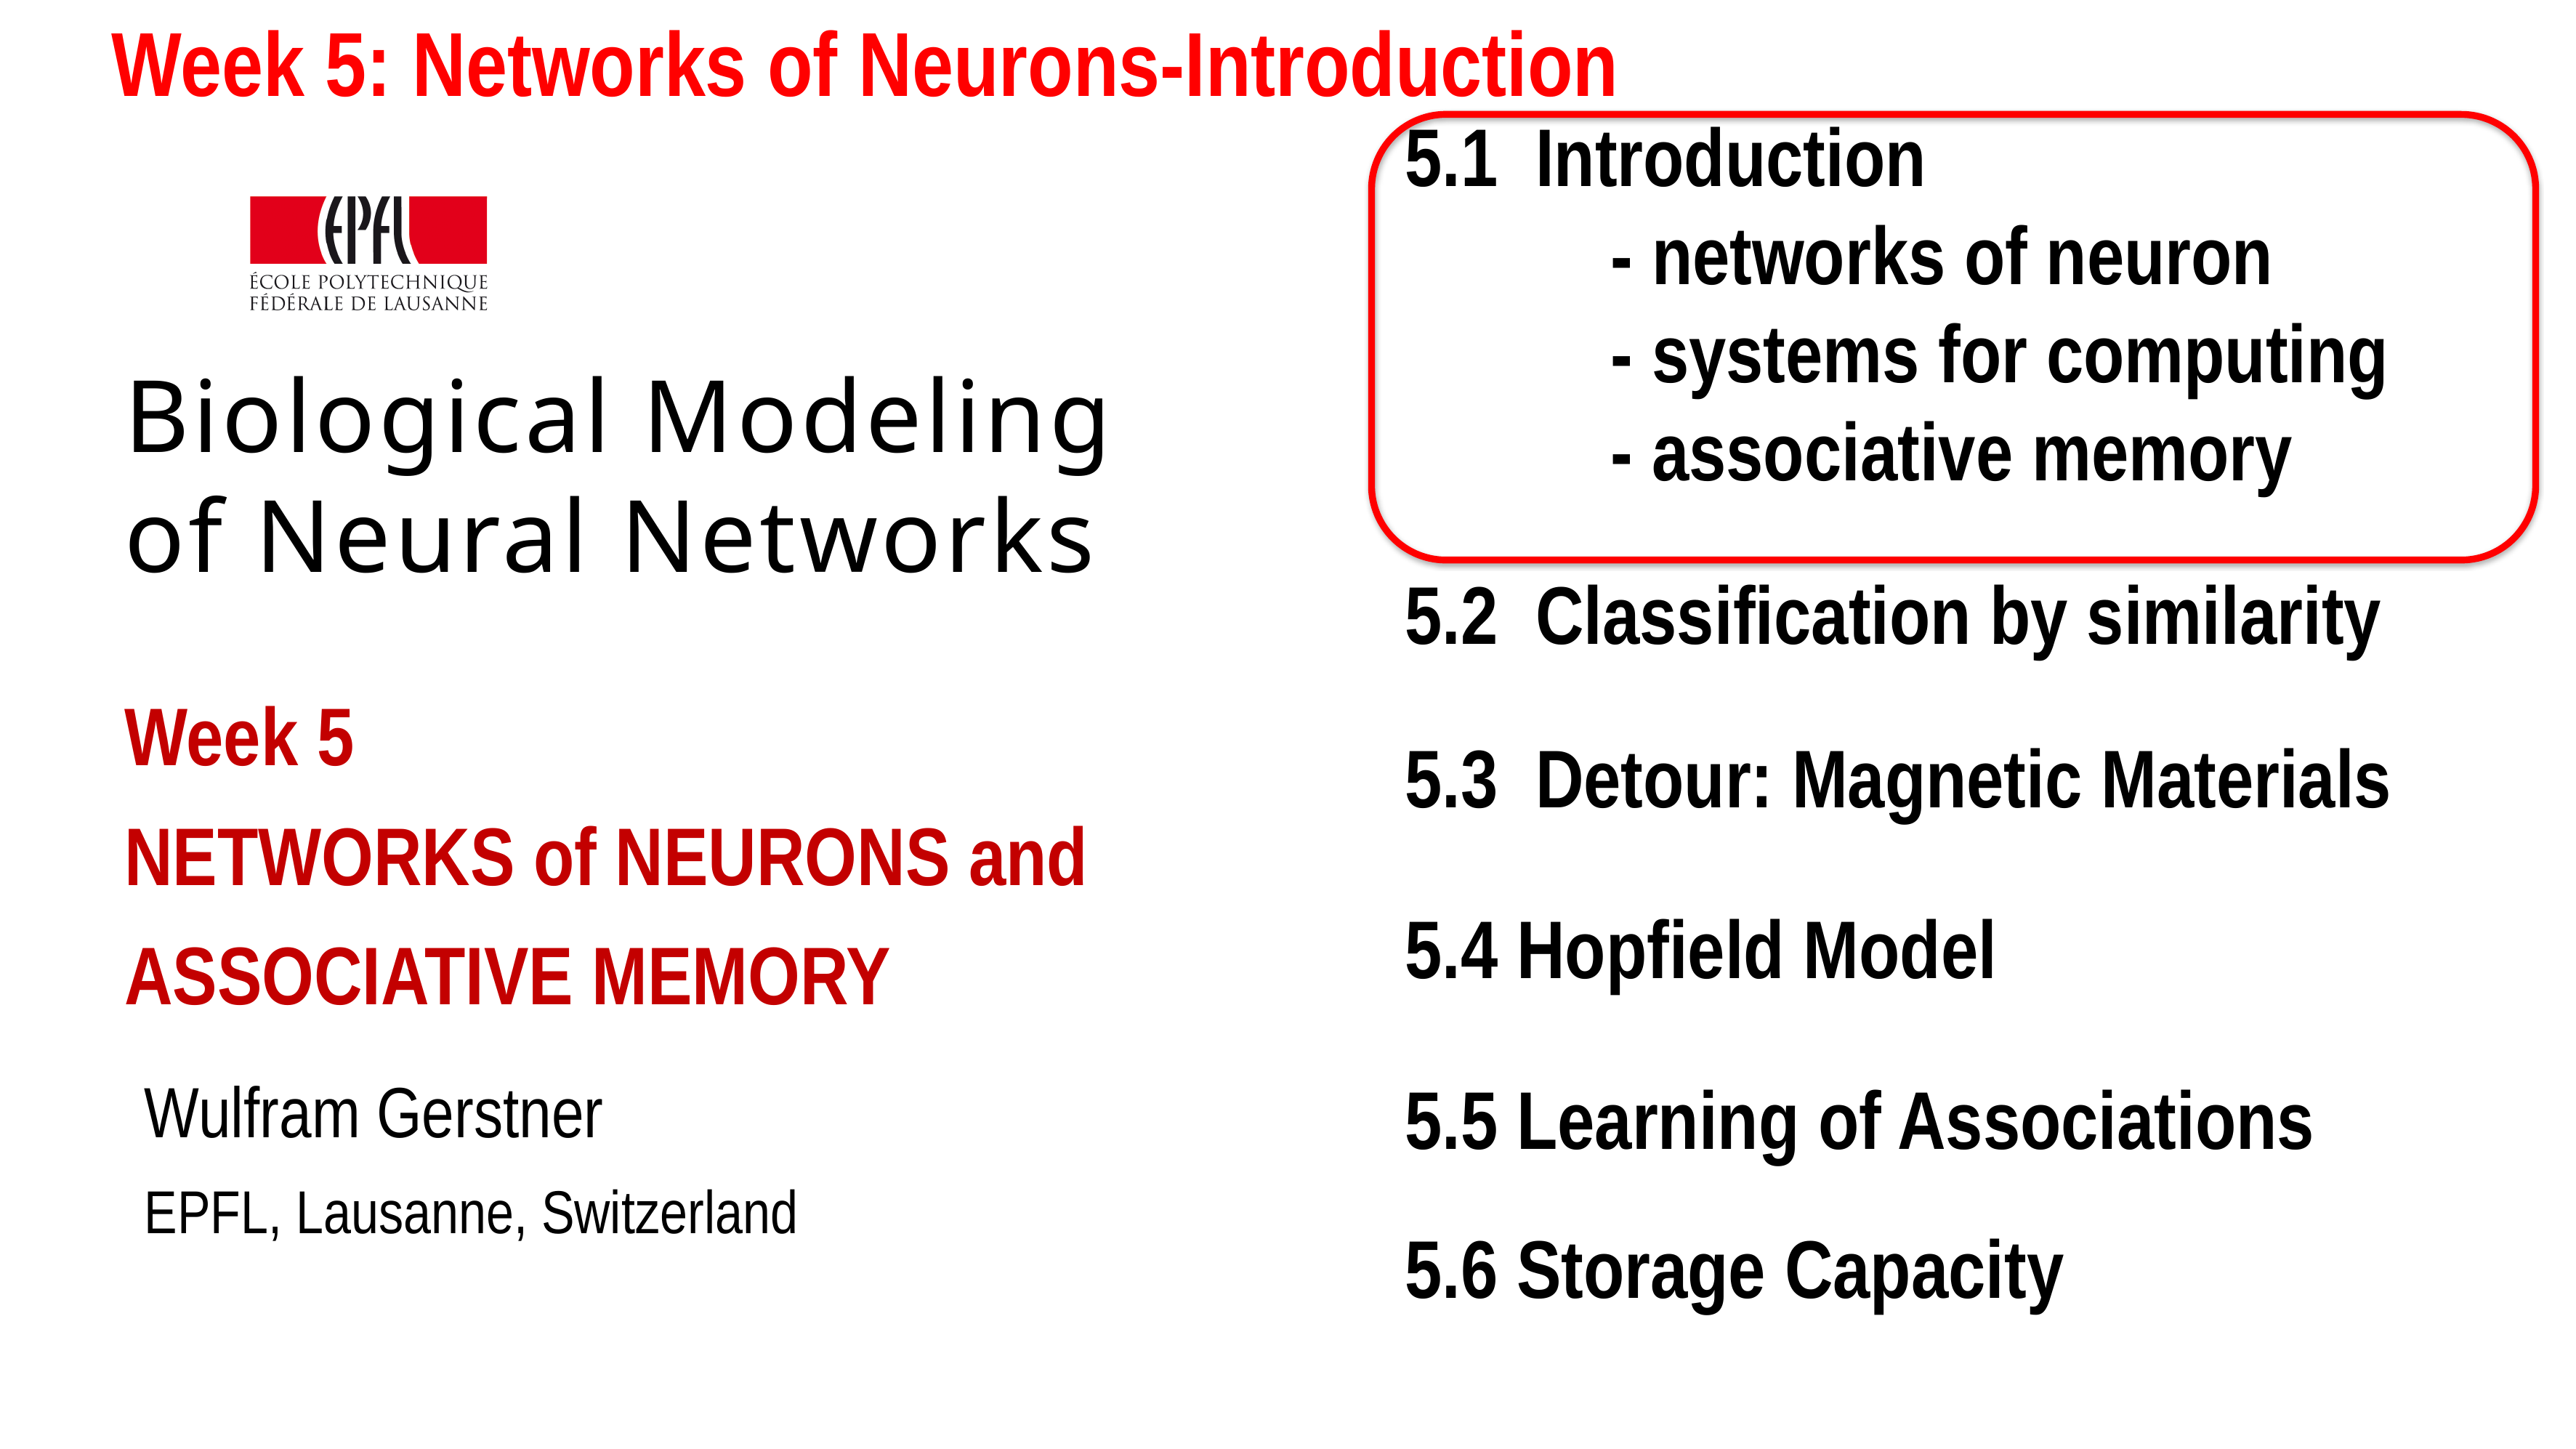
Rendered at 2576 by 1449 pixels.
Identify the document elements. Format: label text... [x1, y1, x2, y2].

list Week 5 NETWORKS of NEURONS and ASSOCIATIVE MEMORY [113, 679, 1325, 1061]
title Biological Modeling of Neural Networks [113, 347, 1216, 679]
picture [242, 188, 495, 318]
text_box [1370, 113, 2537, 561]
text_box Week 5: Networks of Neurons-Introduction [62, 0, 2370, 108]
list Wulfram Gerstner EPFL, Lausanne, Switzerland [133, 1060, 1044, 1288]
text_box 5.1 Introduction - networks of neuron - systems for computing - associative memory 5.2 Classification by similarity 5.3 Detour: Magnetic Materials 5.4 Hopfield Model 5.5 Learning of Associations 5.6 Storage Capacity [1333, 117, 2576, 1411]
